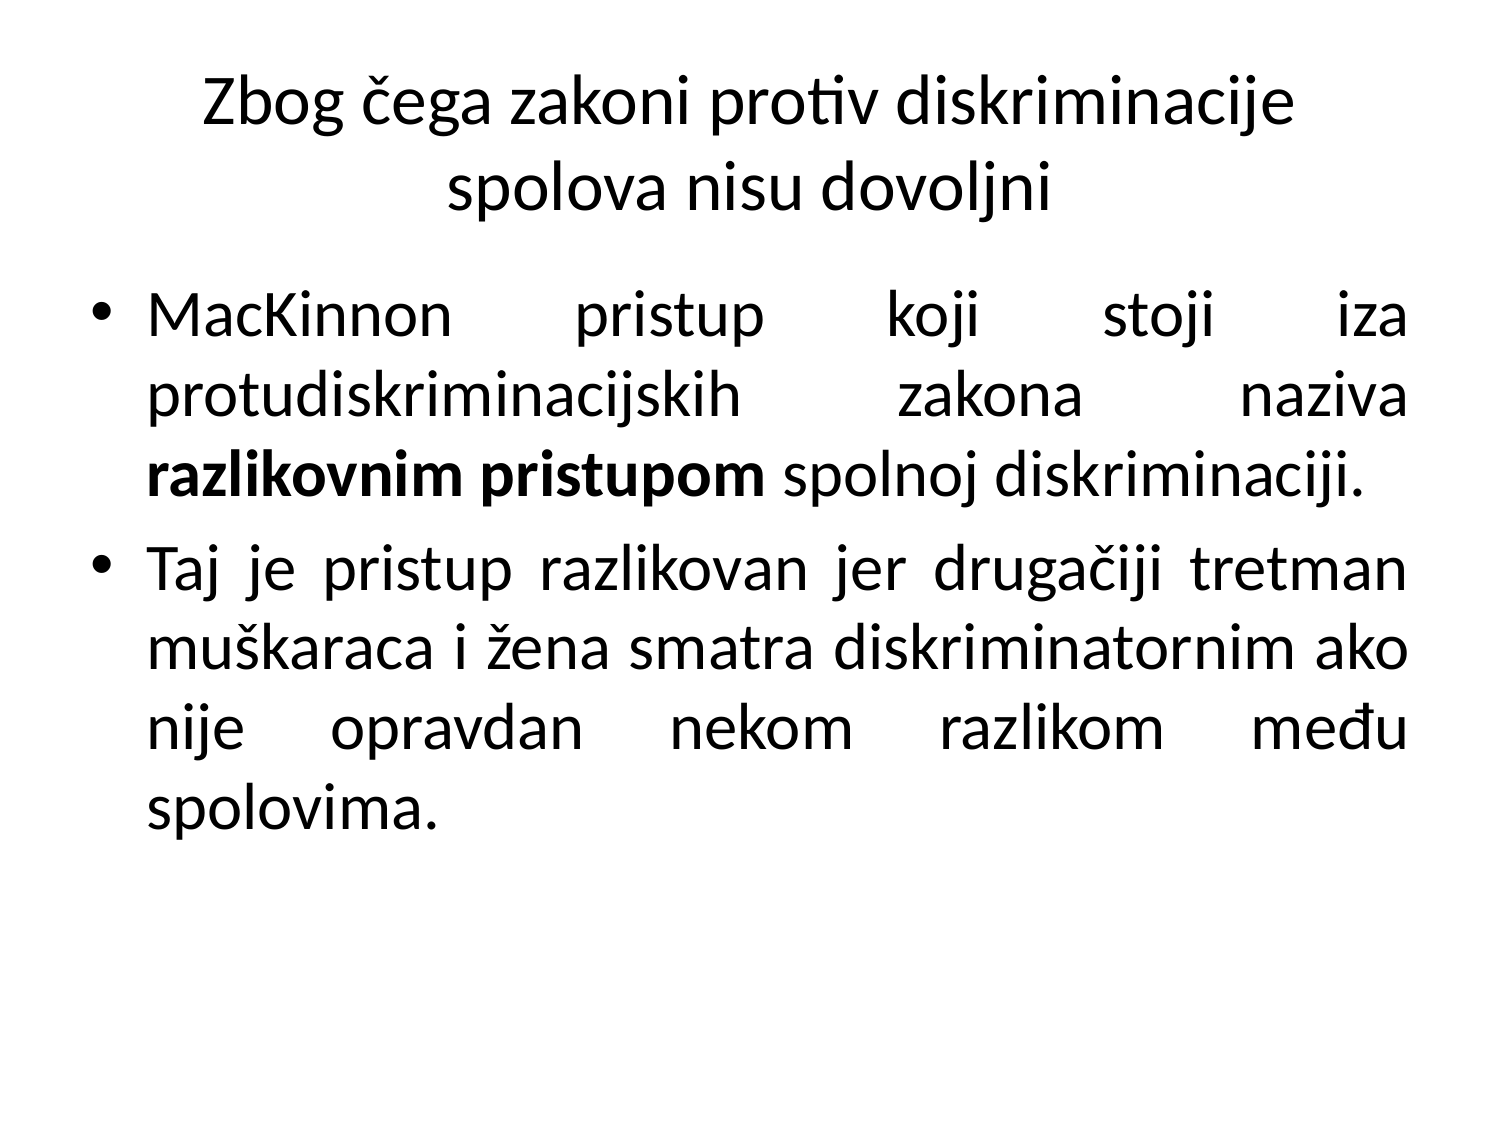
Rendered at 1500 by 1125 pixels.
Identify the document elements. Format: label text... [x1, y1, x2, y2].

title Zbog čega zakoni protiv diskriminacije spolova nisu dovoljni [75, 45, 1425, 233]
list MacKinnon pristup koji stoji iza protudiskriminacijskih zakona naziva razlikovnim pristupom spolnoj diskriminaciji. Taj je pristup razlikovan jer drugačiji tretman muškaraca i žena smatra diskriminatornim ako nije opravdan nekom razlikom među spolovima. [75, 262, 1425, 1005]
